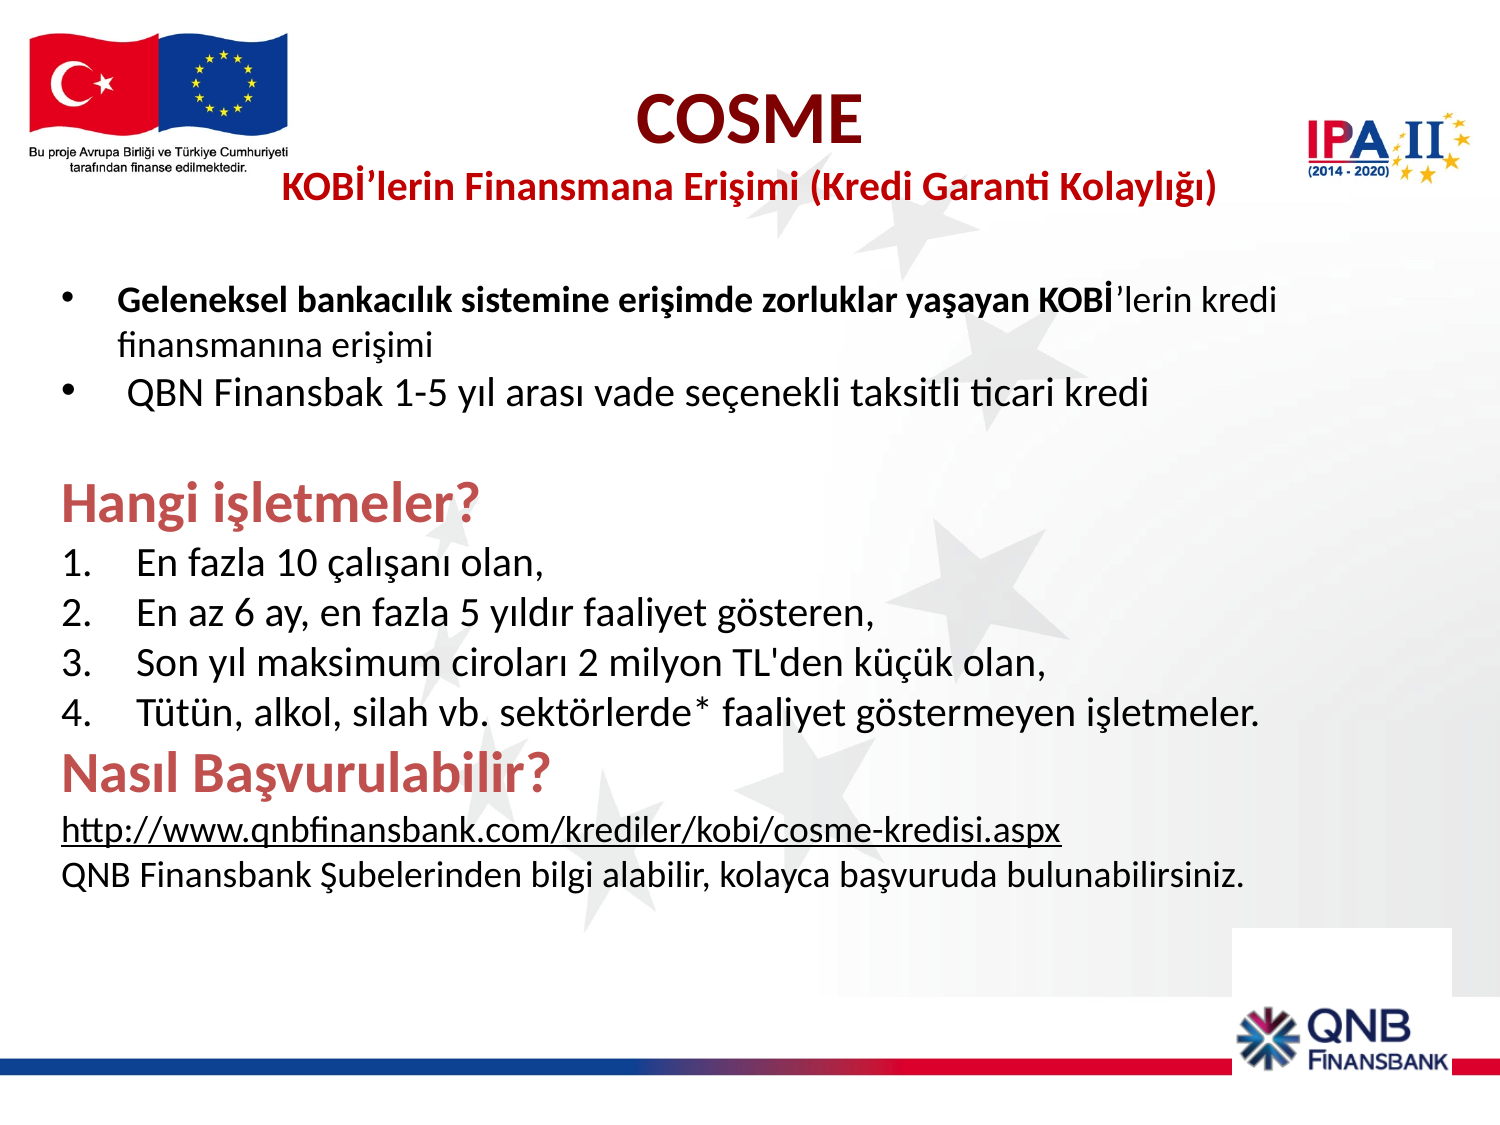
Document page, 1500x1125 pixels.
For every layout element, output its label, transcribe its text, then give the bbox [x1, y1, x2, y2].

picture [0, 0, 1500, 1125]
text_box Geleneksel bankacılık sistemine erişimde zorluklar yaşayan KOBİ’lerin kredi finansmanına erişimi QBN Finansbak 1-5 yıl arası vade seçenekli taksitli ticari kredi Hangi işletmeler? En fazla 10 çalışanı olan, En az 6 ay, en fazla 5 yıldır faaliyet gösteren, Son yıl maksimum ciroları 2 milyon TL'den küçük olan, Tütün, alkol, silah vb. sektörlerde* faaliyet göstermeyen işletmeler. Nasıl Başvurulabilir? http://www.qnbfinansbank.com/krediler/kobi/cosme-kredisi.aspx QNB Finansbank Şubelerinden bilgi alabilir, kolayca başvuruda bulunabilirsiniz. [46, 267, 1452, 902]
title COSME KOBİ’lerin Finansmana Erişimi (Kredi Garanti Kolaylığı) [75, 45, 1425, 233]
slide_number 29 [1074, 1042, 1226, 1103]
